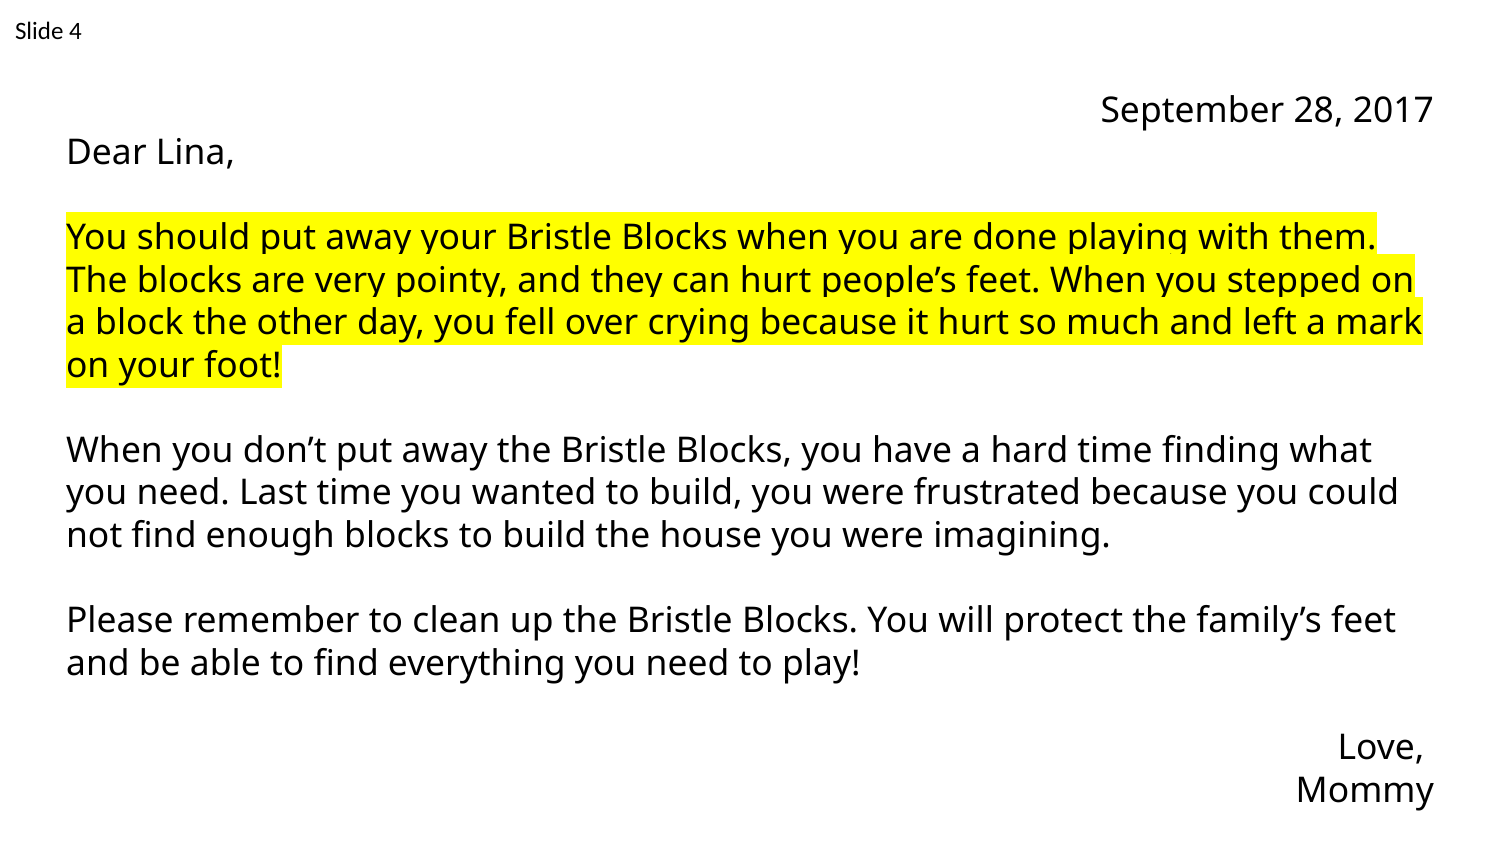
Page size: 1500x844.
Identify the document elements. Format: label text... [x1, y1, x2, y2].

text_box Slide 4 [0, 0, 114, 66]
text_box September 28, 2017 Dear Lina, You should put away your Bristle Blocks when you are done playing with them. The blocks are very pointy, and they can hurt people’s feet. When you stepped on a block the other day, you fell over crying because it hurt so much and left a mark on your foot! When you don’t put away the Bristle Blocks, you have a hard time finding what you need. Last time you wanted to build, you were frustrated because you could not find enough blocks to build the house you were imagining. Please remember to clean up the Bristle Blocks. You will protect the family’s feet and be able to find everything you need to play! Love, Mommy [51, 71, 1449, 769]
